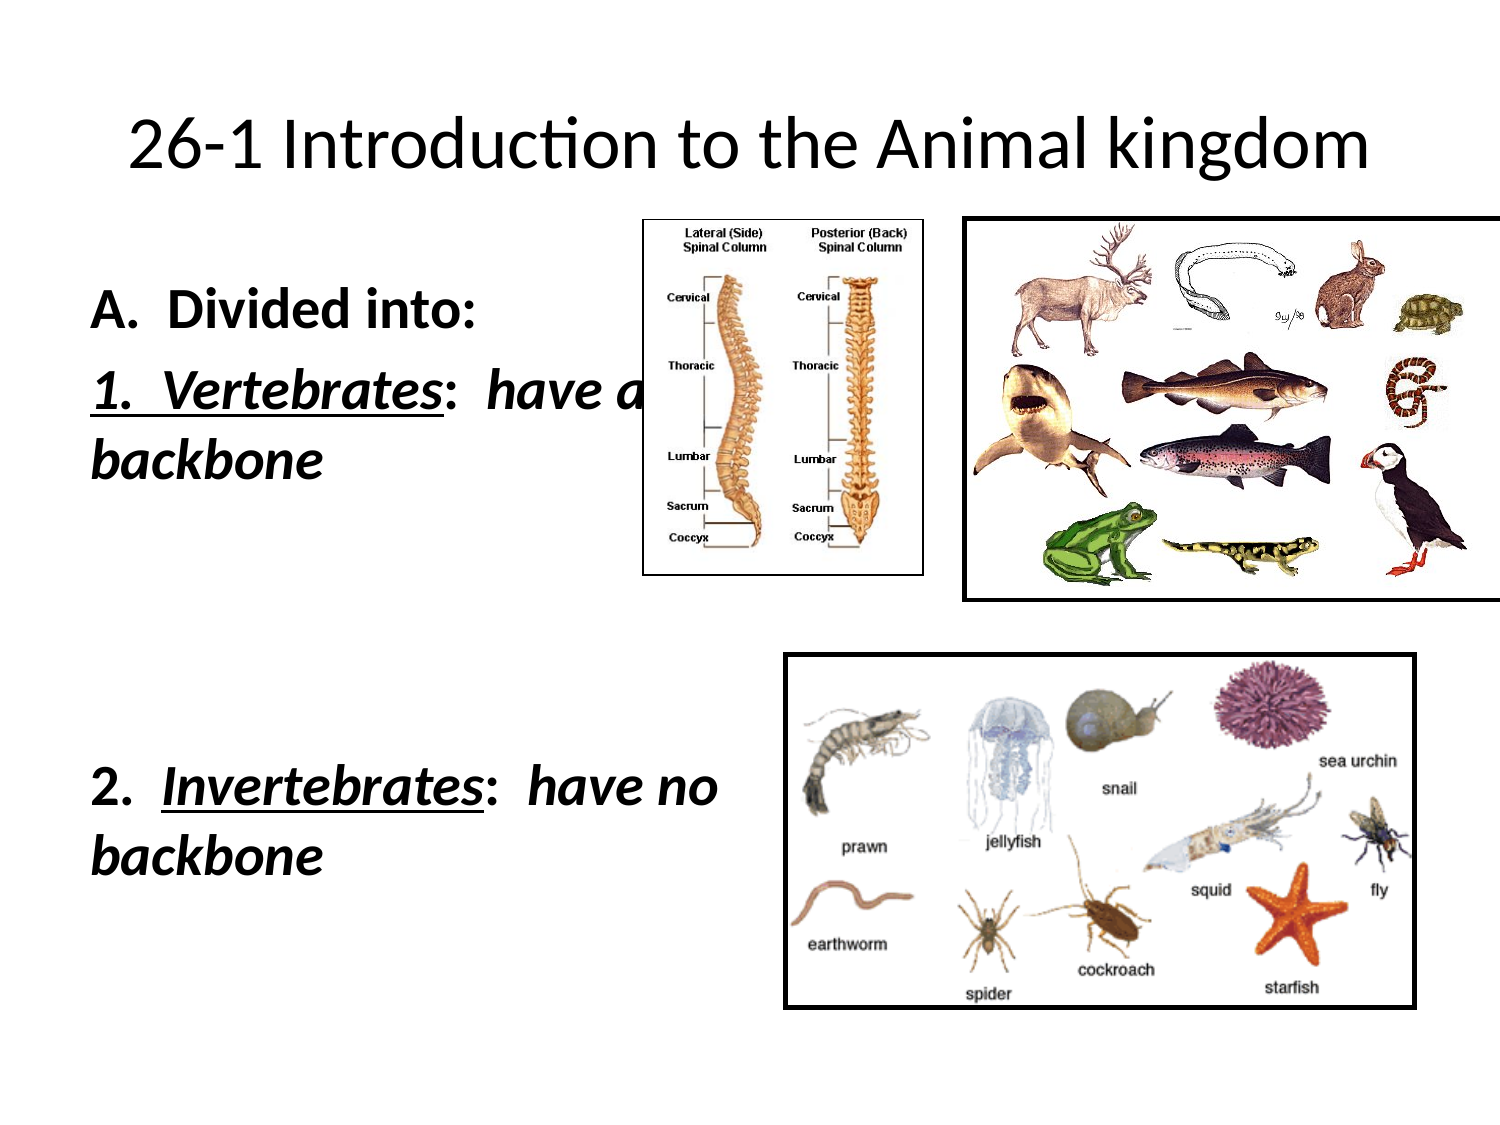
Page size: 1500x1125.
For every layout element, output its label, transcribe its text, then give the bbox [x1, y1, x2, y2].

title 26-1 Introduction to the Animal kingdom [75, 45, 1425, 233]
picture [643, 219, 923, 575]
picture [966, 220, 1500, 598]
list A. Divided into: 1. Vertebrates: have a backbone 2. Invertebrates: have no backbone [75, 262, 738, 1005]
picture [787, 656, 1413, 1006]
